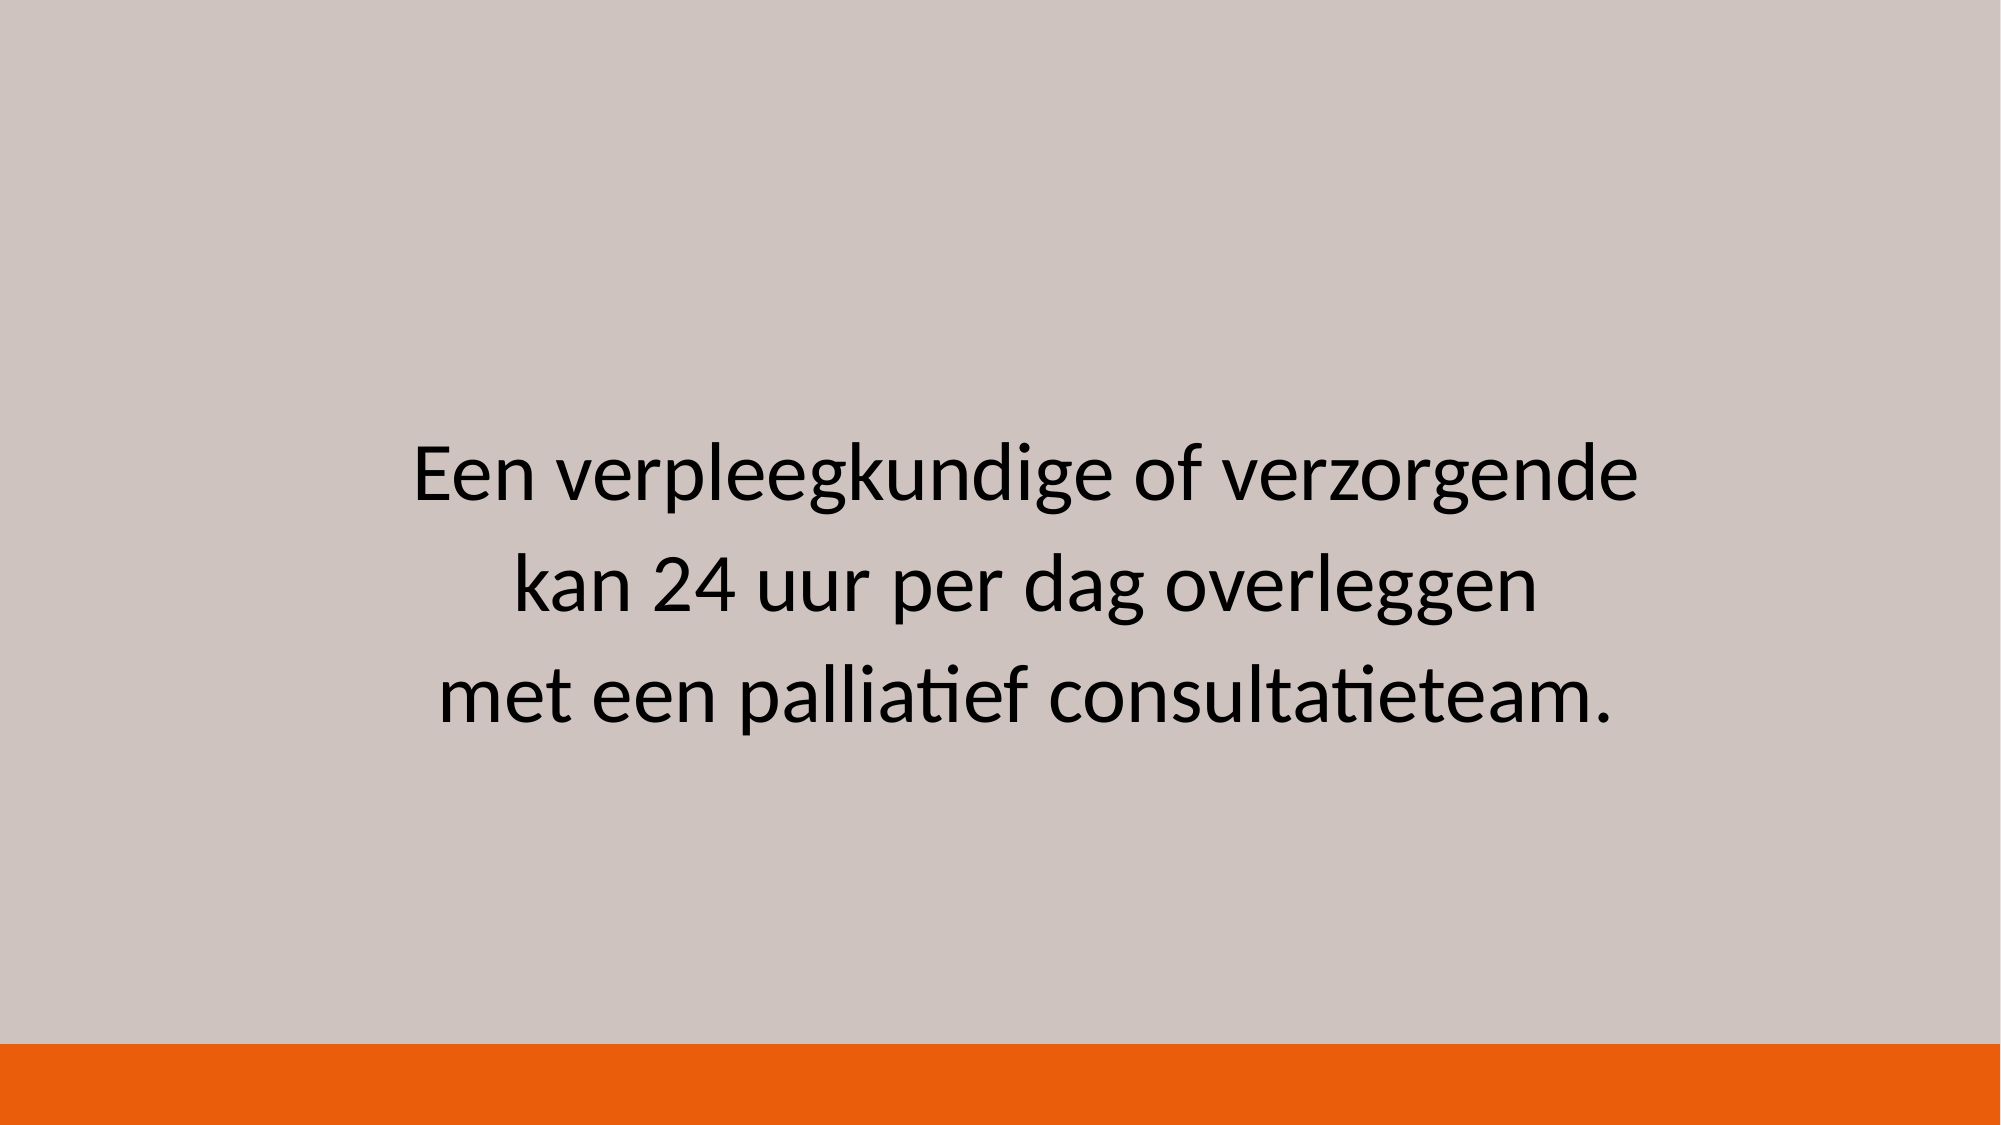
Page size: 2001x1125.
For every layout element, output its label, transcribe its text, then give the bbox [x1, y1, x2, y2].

list Een verpleegkundige of verzorgende kan 24 uur per dag overleggen met een palliatief consultatieteam. [146, 421, 1926, 934]
text_box [0, 1043, 2000, 1125]
